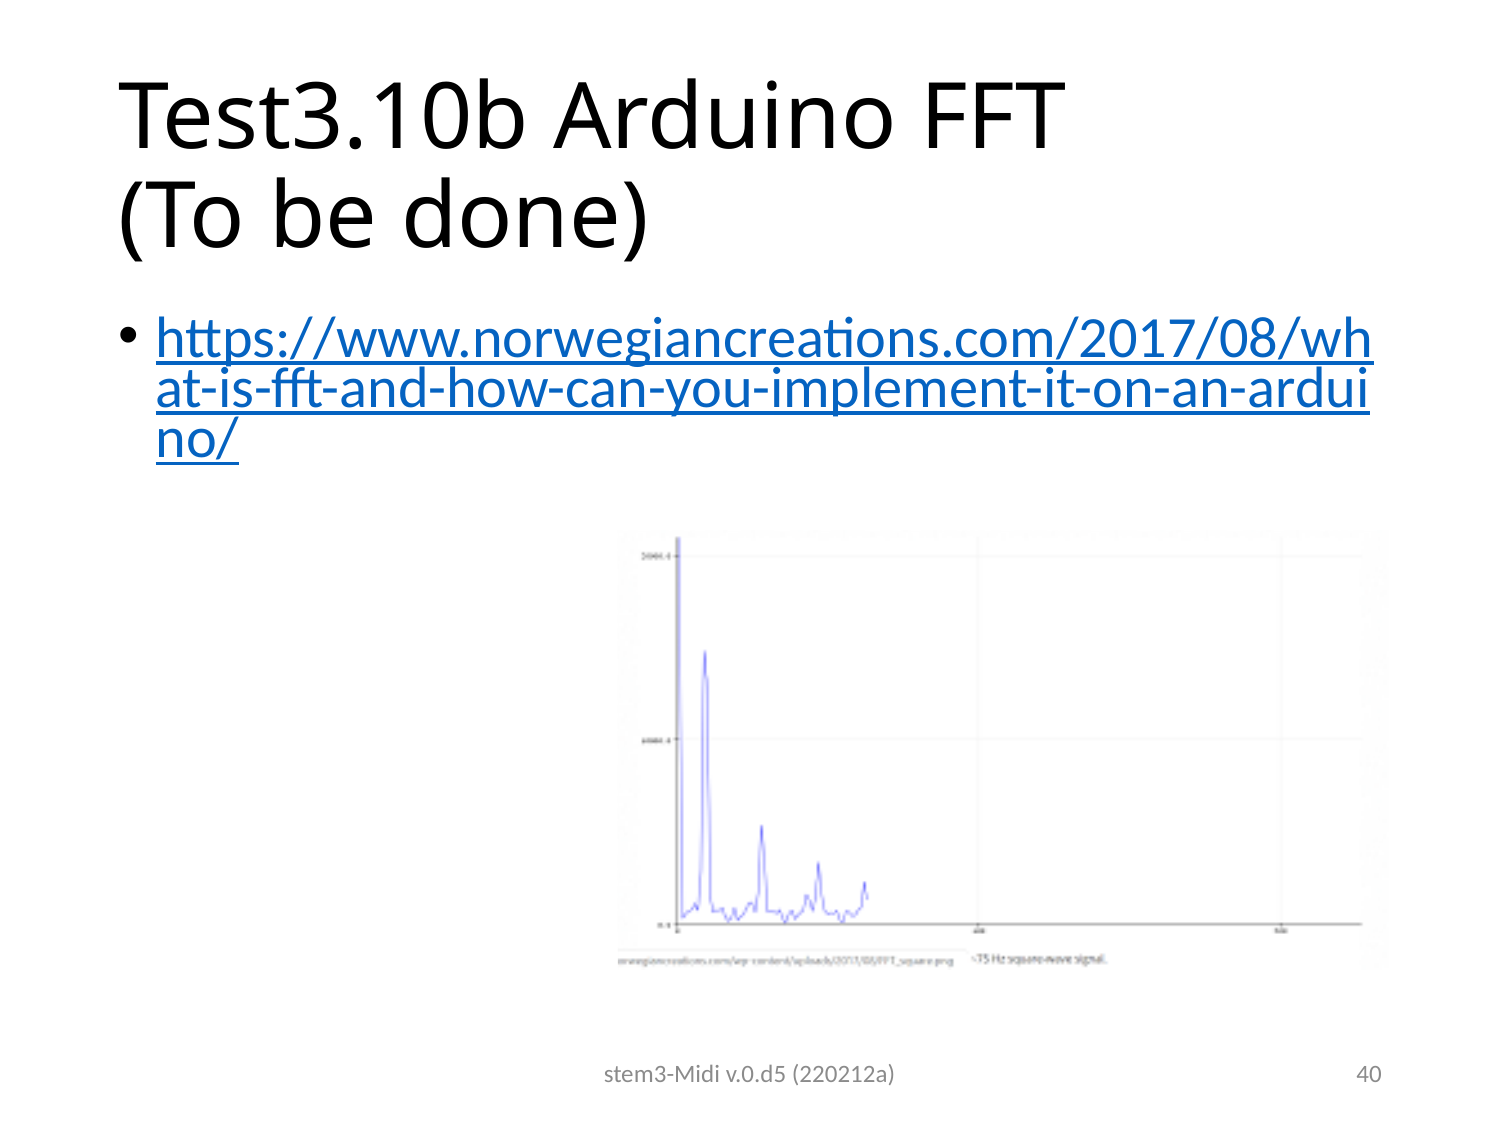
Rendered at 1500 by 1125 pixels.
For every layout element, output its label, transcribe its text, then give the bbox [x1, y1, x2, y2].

slide_number 40 [1059, 1042, 1397, 1103]
list https://www.norwegiancreations.com/2017/08/what-is-fft-and-how-can-you-implement-it-on-an-arduino/ [103, 299, 1397, 1014]
title Test3.10b Arduino FFT (To be done) [103, 59, 1397, 278]
picture [617, 530, 1389, 971]
footer stem3-Midi v.0.d5 (220212a) [496, 1042, 1004, 1103]
